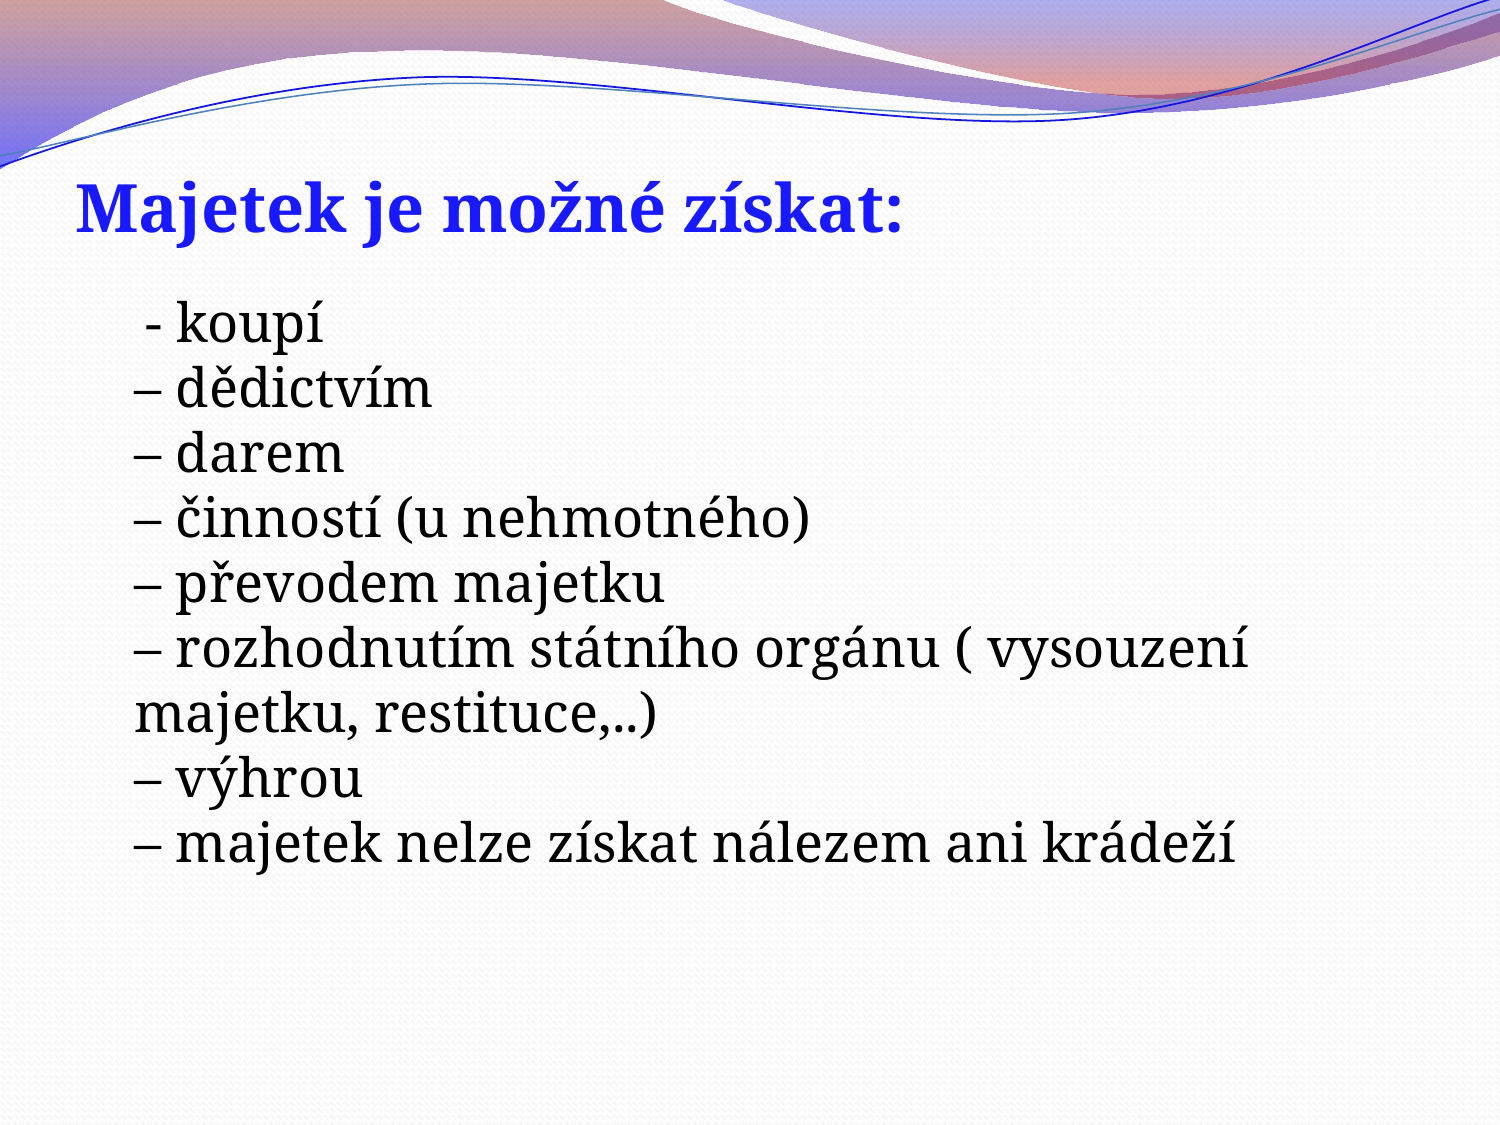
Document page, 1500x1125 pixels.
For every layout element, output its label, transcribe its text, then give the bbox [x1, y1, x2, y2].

list - koupí – dědictvím – darem – činností (u nehmotného) – převodem majetku – rozhodnutím státního orgánu ( vysouzení majetku, restituce,..) – výhrou – majetek nelze získat nálezem ani krádeží [75, 281, 1425, 1038]
title Majetek je možné získat: [75, 115, 1425, 247]
